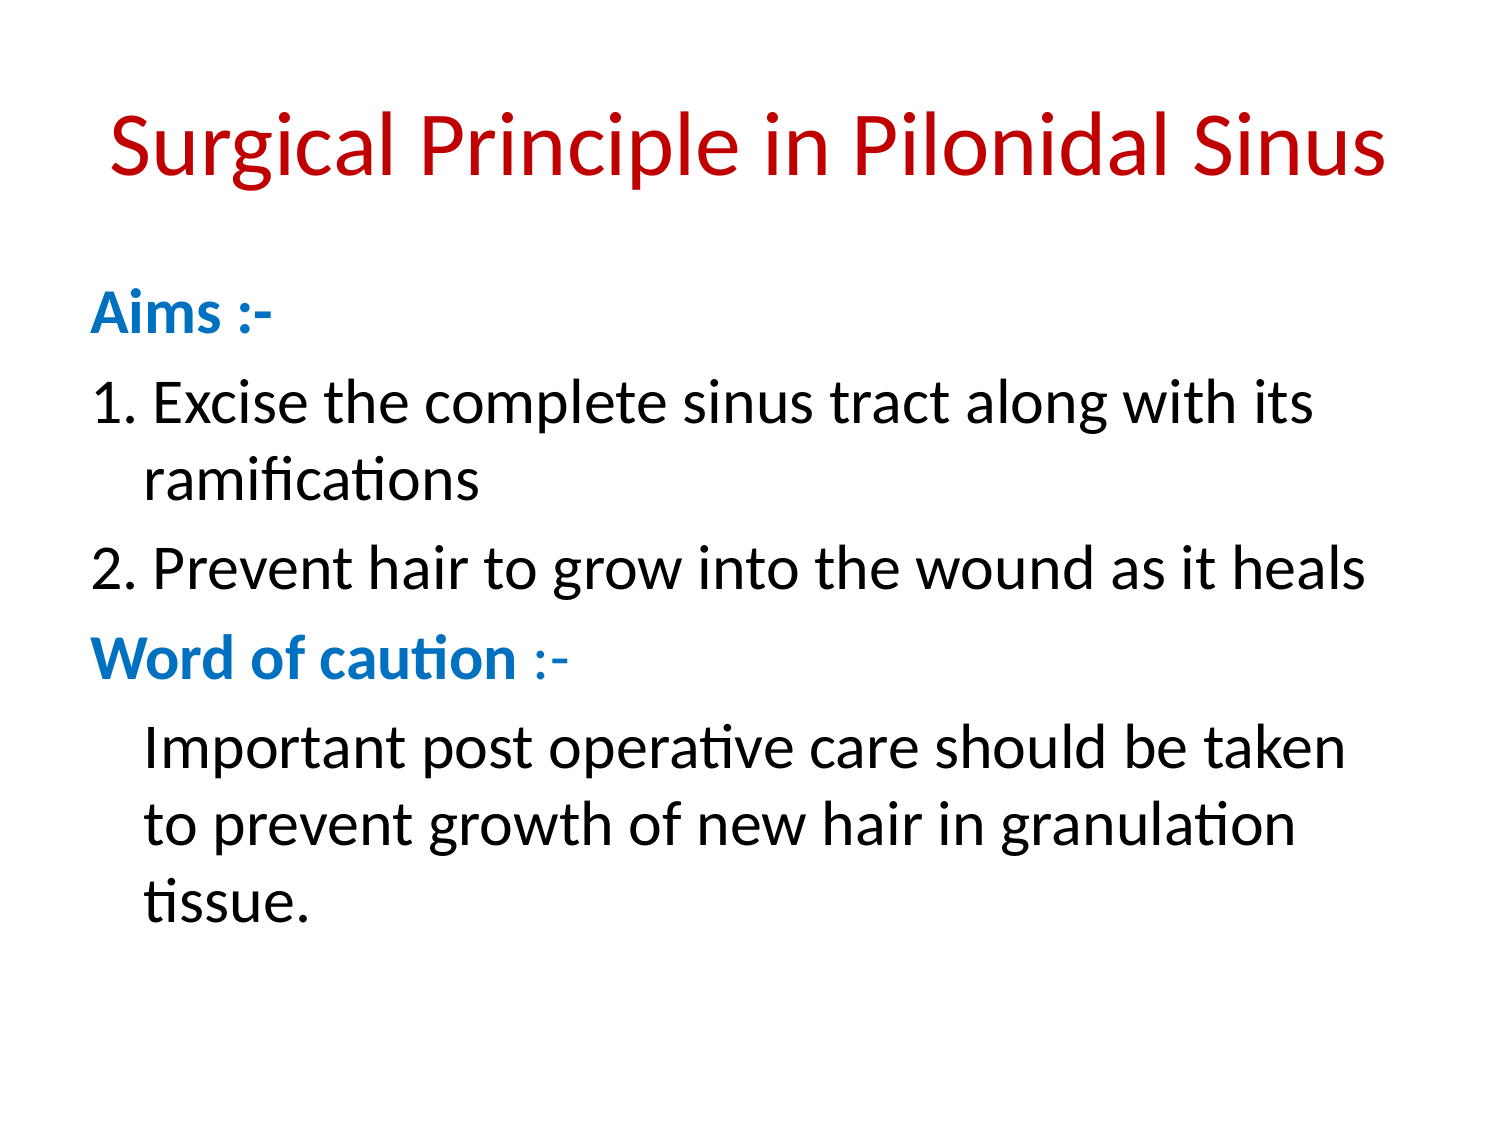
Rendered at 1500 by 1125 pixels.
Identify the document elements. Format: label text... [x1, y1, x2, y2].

list Aims :- 1. Excise the complete sinus tract along with its ramifications 2. Prevent hair to grow into the wound as it heals Word of caution :- Important post operative care should be taken to prevent growth of new hair in granulation tissue. [75, 262, 1425, 1005]
title Surgical Principle in Pilonidal Sinus [75, 45, 1425, 233]
